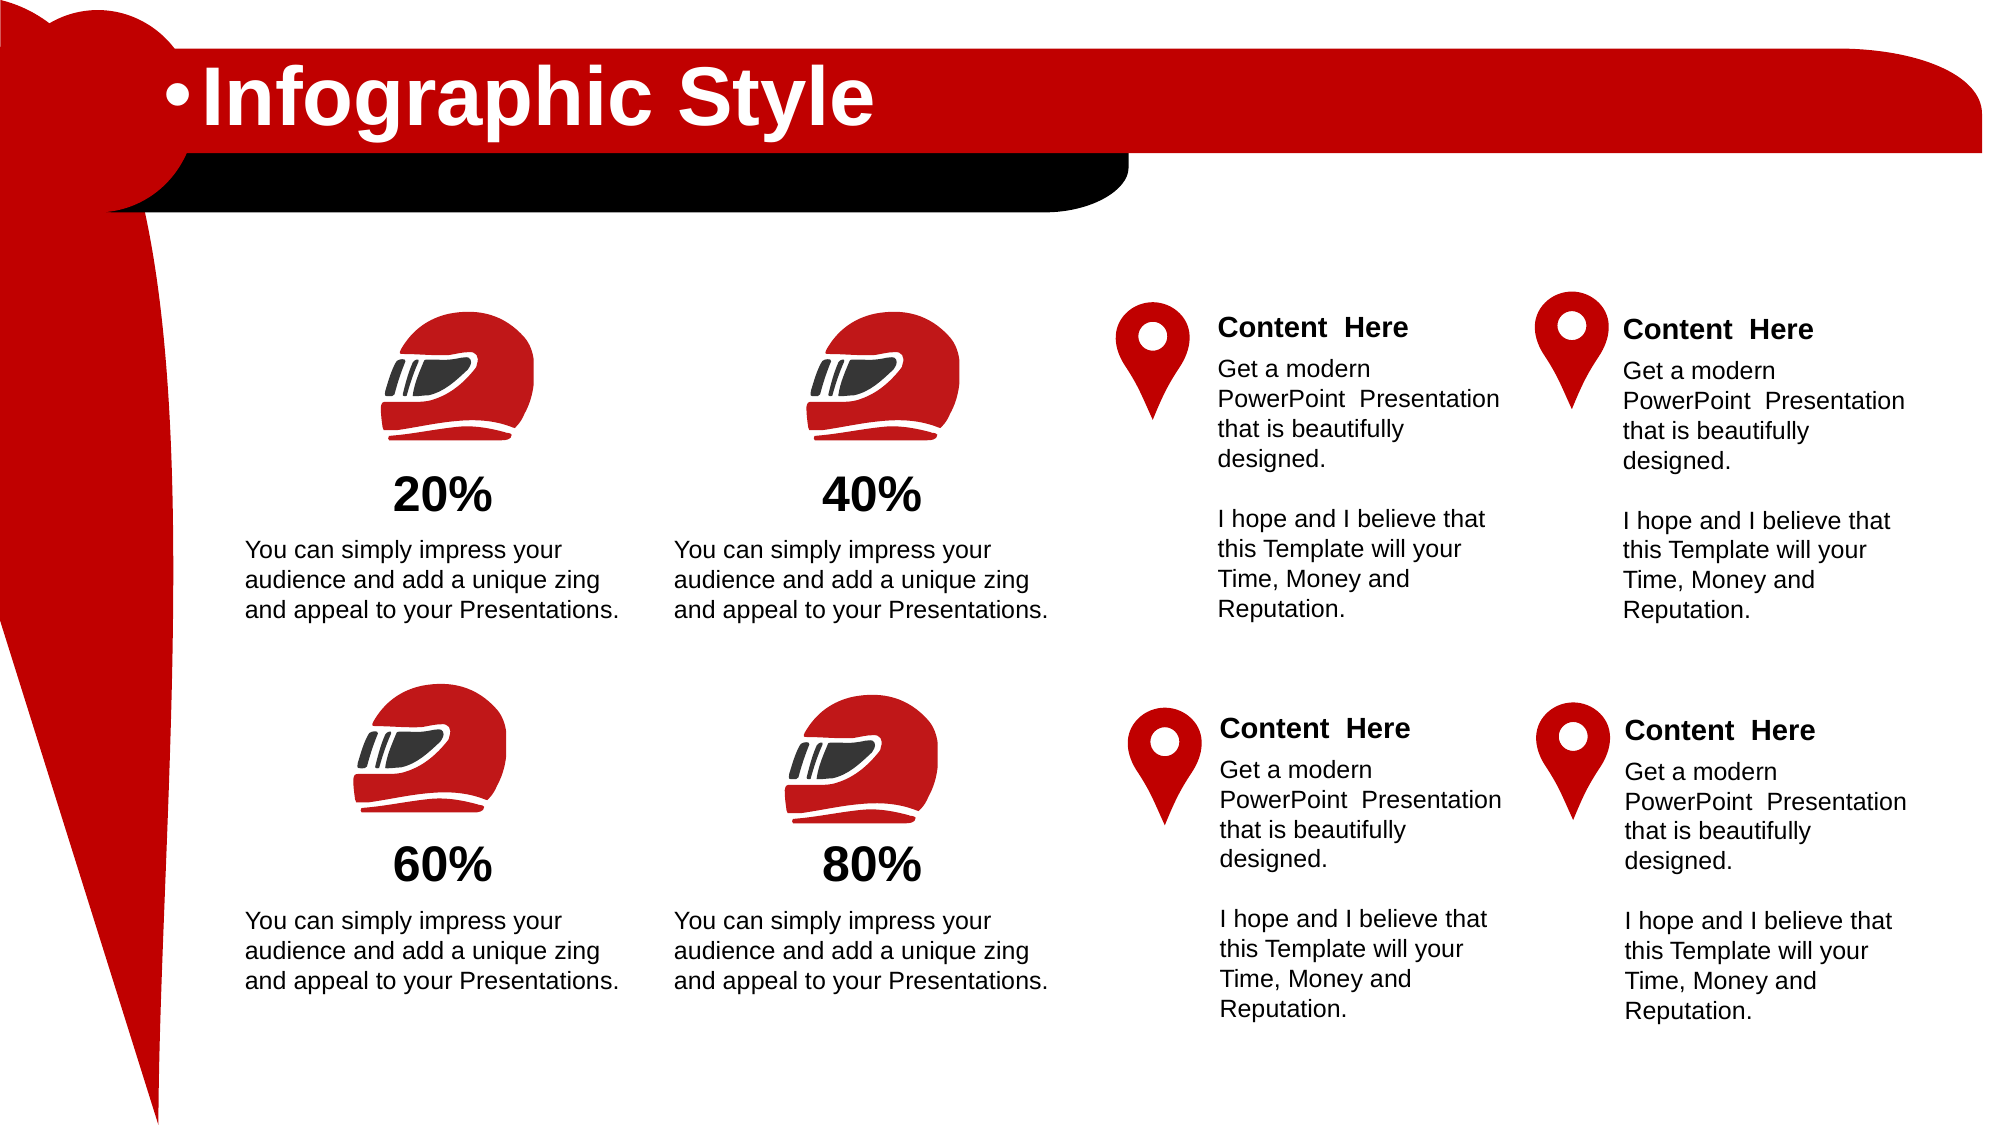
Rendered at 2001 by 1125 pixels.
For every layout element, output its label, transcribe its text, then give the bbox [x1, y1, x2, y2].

text_box You can simply impress your audience and add a unique zing and appeal to your Presentations. [244, 897, 656, 1002]
picture [805, 310, 960, 441]
text_box 80% [673, 824, 1085, 897]
text_box [1535, 701, 1612, 823]
text_box [1533, 290, 1610, 412]
text_box You can simply impress your audience and add a unique zing and appeal to your Presentations. [673, 897, 1085, 1002]
text_box [1114, 301, 1191, 423]
picture [783, 693, 938, 824]
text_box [1624, 703, 1927, 1006]
picture [352, 682, 507, 813]
picture [379, 310, 534, 441]
text_box You can simply impress your audience and add a unique zing and appeal to your Presentations. [244, 526, 656, 632]
list Infographic Style [148, 46, 2000, 185]
text_box 60% [244, 824, 656, 897]
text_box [1622, 302, 1926, 605]
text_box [1217, 300, 1520, 603]
text_box 40% [673, 453, 1085, 526]
text_box You can simply impress your audience and add a unique zing and appeal to your Presentations. [673, 526, 1085, 632]
text_box 20% [244, 453, 656, 526]
text_box [1126, 706, 1203, 828]
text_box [1219, 701, 1522, 1004]
